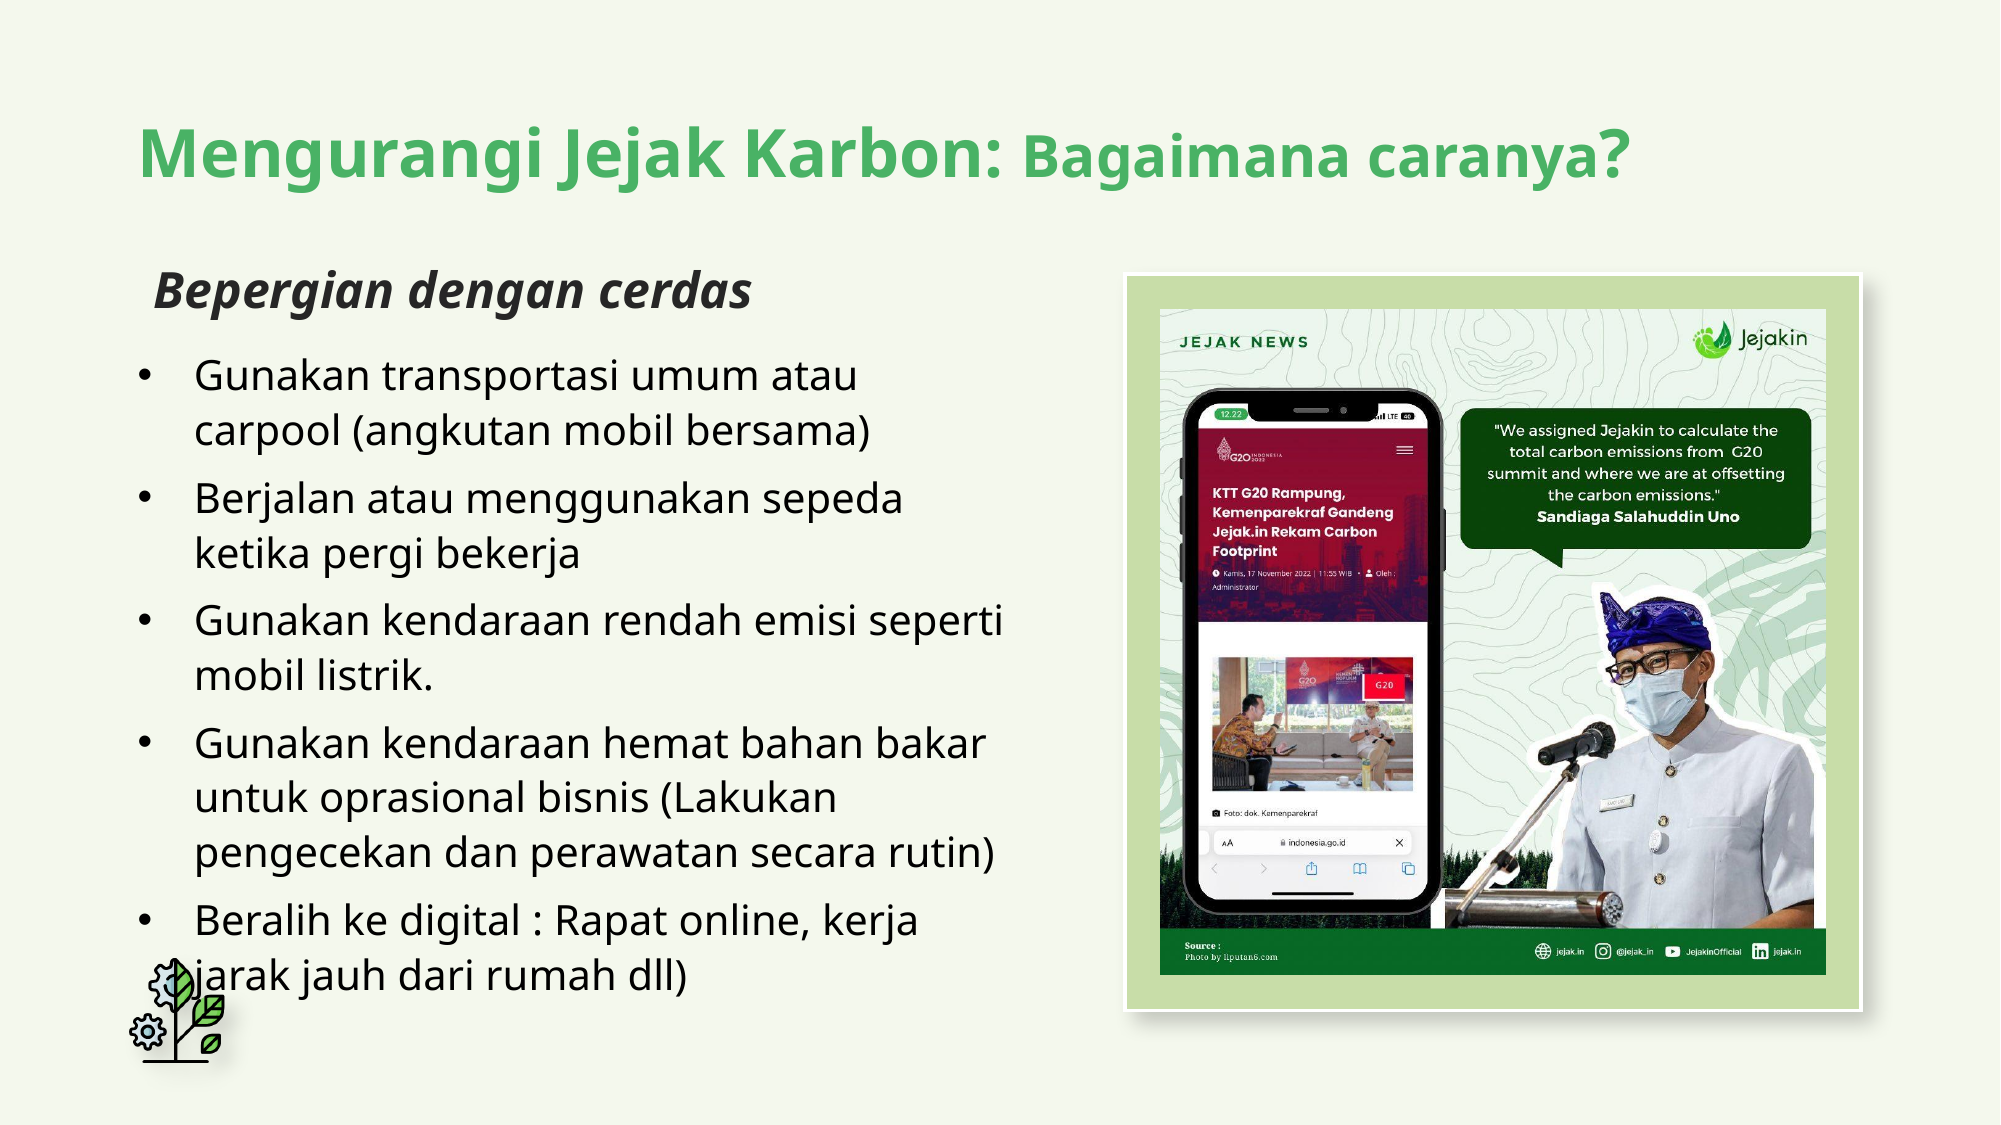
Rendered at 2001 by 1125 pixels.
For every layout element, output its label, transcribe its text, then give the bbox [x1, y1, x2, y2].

text_box Mengurangi Jejak Karbon: Bagaimana caranya? [122, 95, 1873, 180]
list Bepergian dengan cerdas [138, 232, 1890, 337]
picture [124, 958, 229, 1063]
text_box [1124, 274, 1862, 1011]
text_box Gunakan transportasi umum atau carpool (angkutan mobil bersama) Berjalan atau menggunakan sepeda ketika pergi bekerja Gunakan kendaraan rendah emisi seperti mobil listrik. Gunakan kendaraan hemat bahan bakar untuk oprasional bisnis (Lakukan pengecekan dan perawatan secara rutin) Beralih ke digital : Rapat online, kerja jarak jauh dari rumah dll) [122, 336, 1030, 1007]
